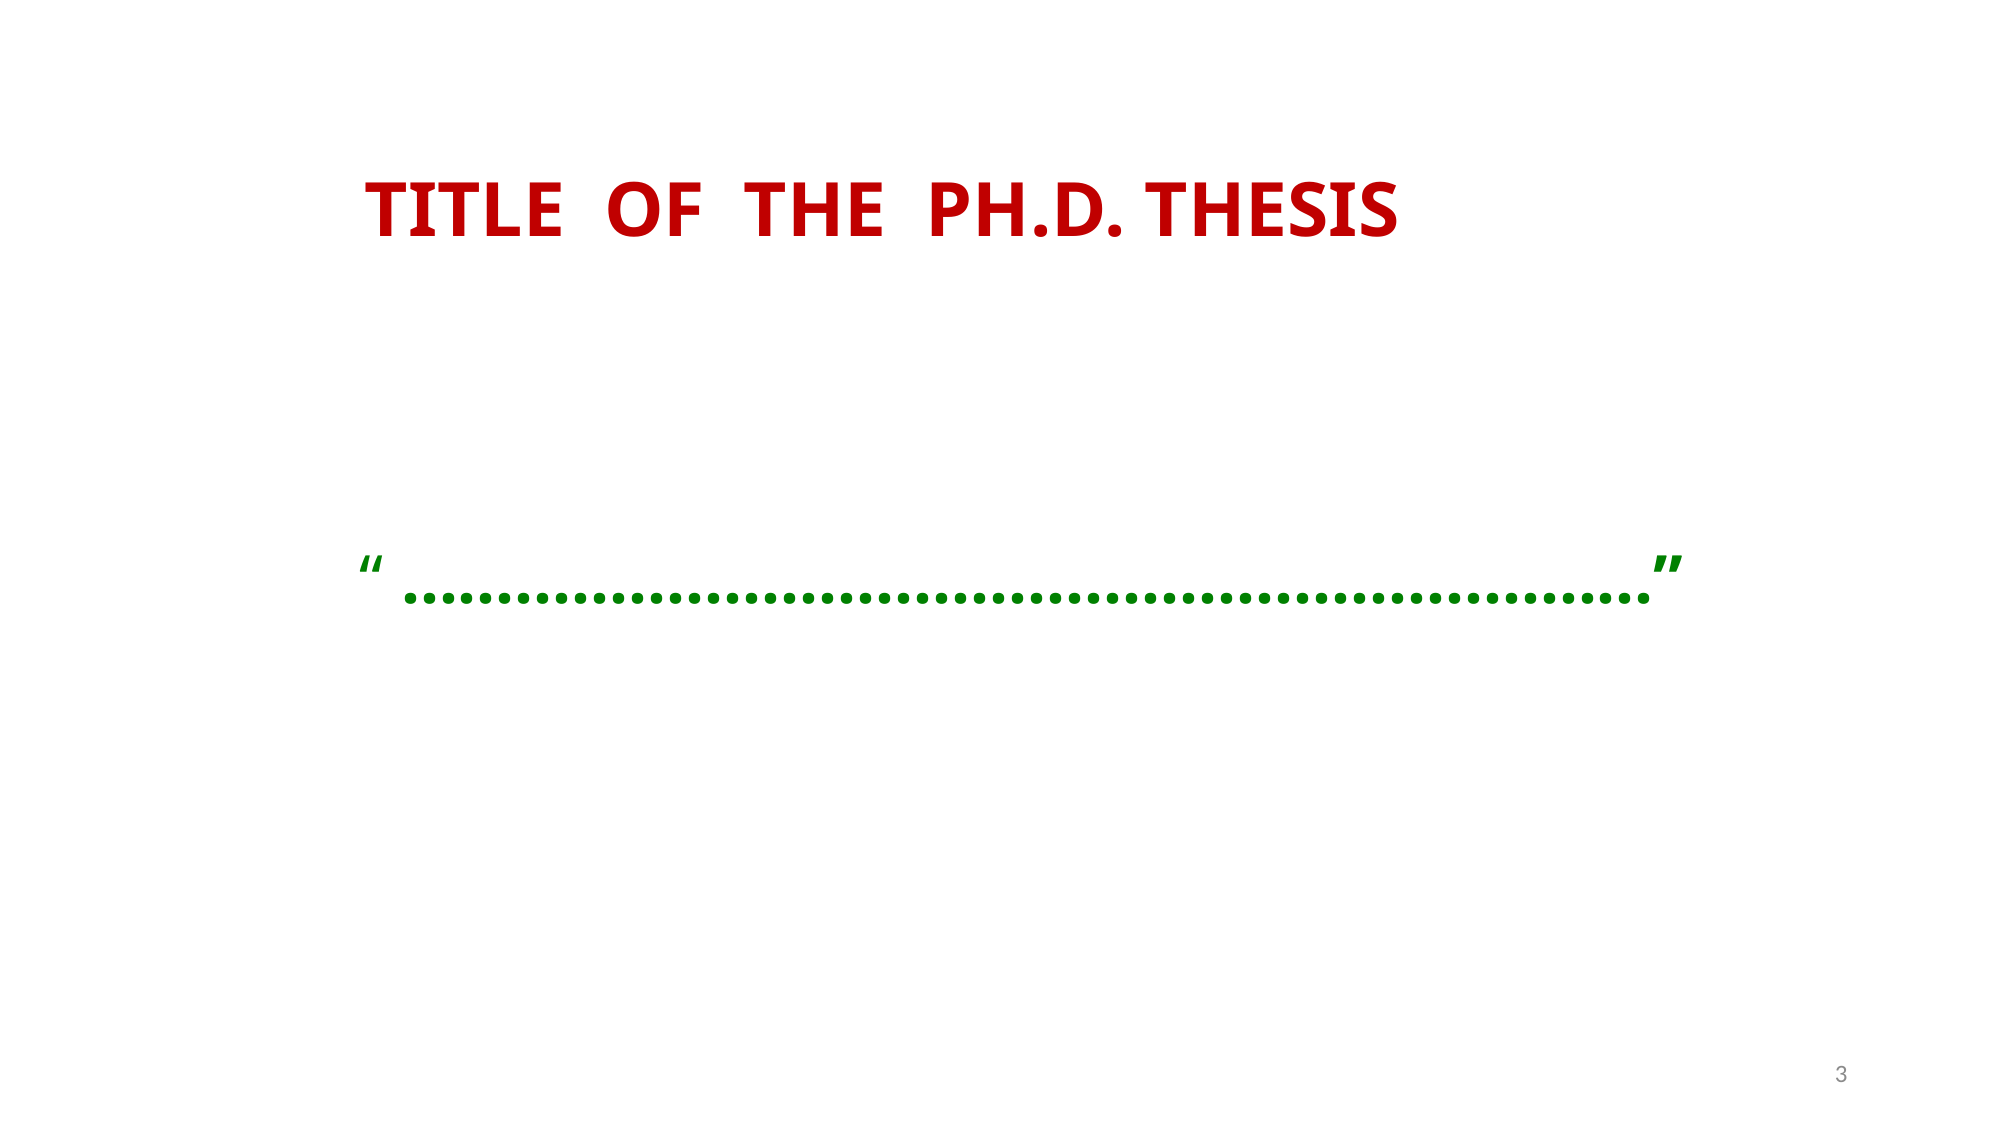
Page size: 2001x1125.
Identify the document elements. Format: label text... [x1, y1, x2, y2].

text_box “ …………………………………………………………” [152, 489, 1875, 670]
slide_number 3 [1412, 1042, 1863, 1103]
text_box TITLE OF THE PH.D. THESIS [285, 153, 1500, 259]
